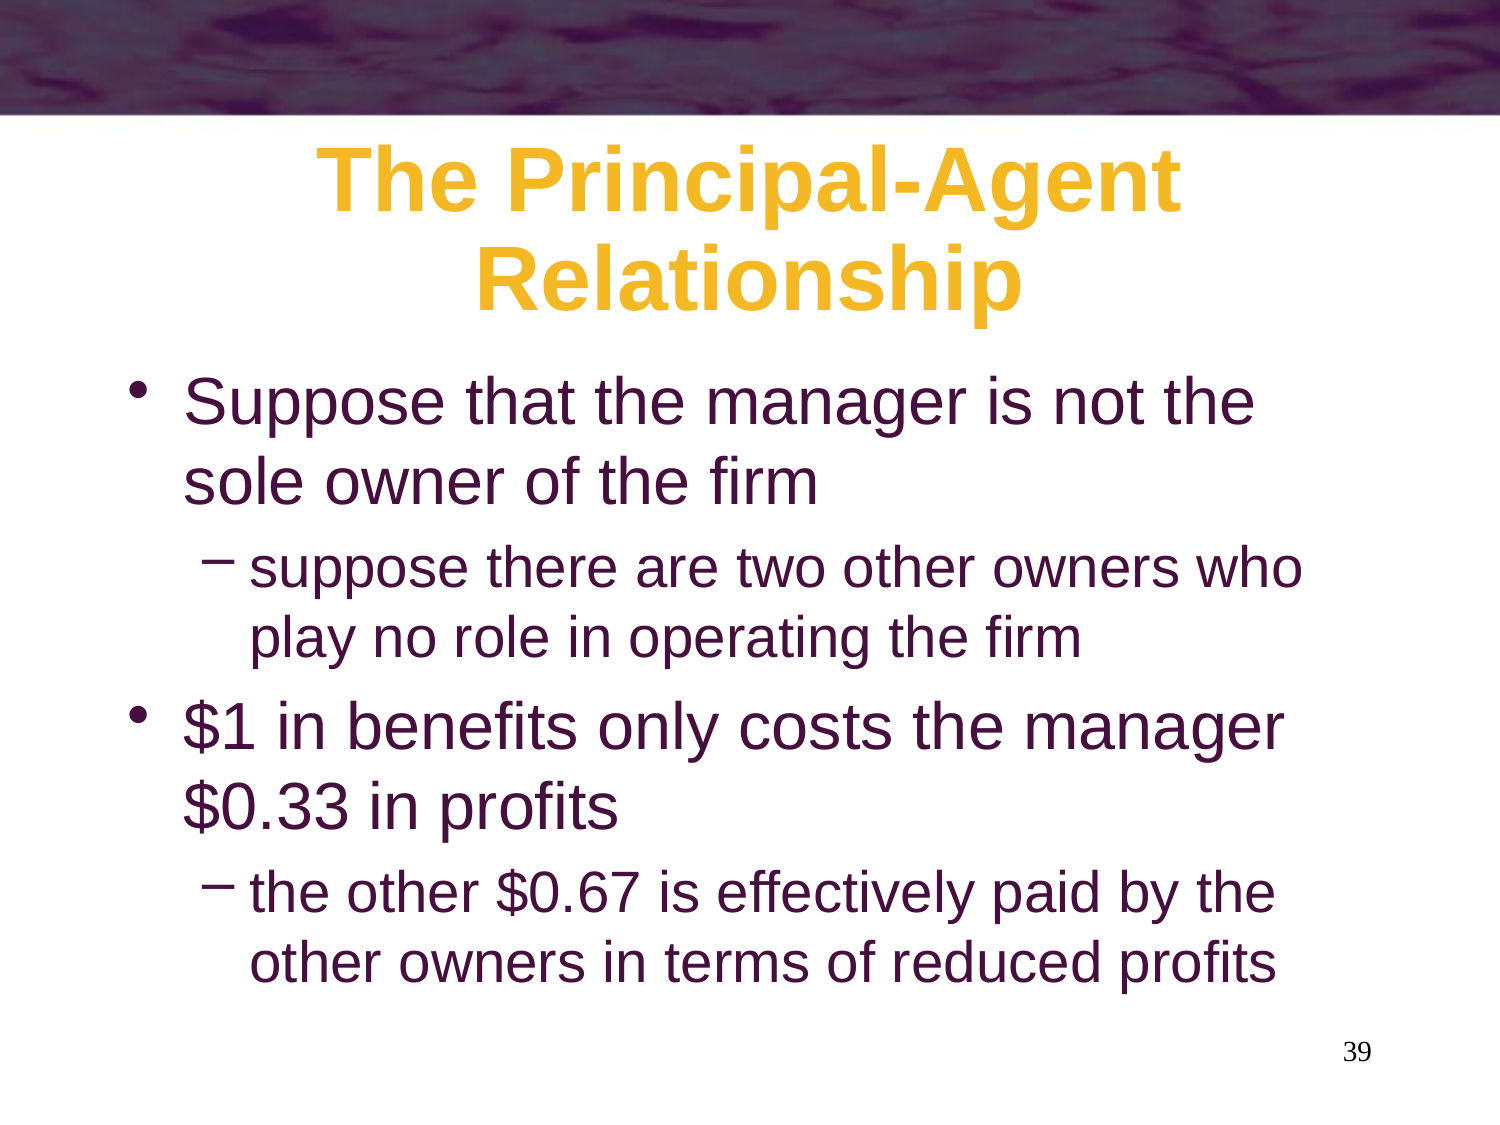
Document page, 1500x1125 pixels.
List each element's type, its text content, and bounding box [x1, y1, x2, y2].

slide_number 39 [1074, 1026, 1388, 1101]
picture [0, 0, 1500, 1125]
title The Principal-Agent Relationship [87, 137, 1413, 326]
list Suppose that the manager is not the sole owner of the firm suppose there are two other owners who play no role in operating the firm $1 in benefits only costs the manager $0.33 in profits the other $0.67 is effectively paid by the other owners in terms of reduced profits [112, 349, 1388, 1026]
